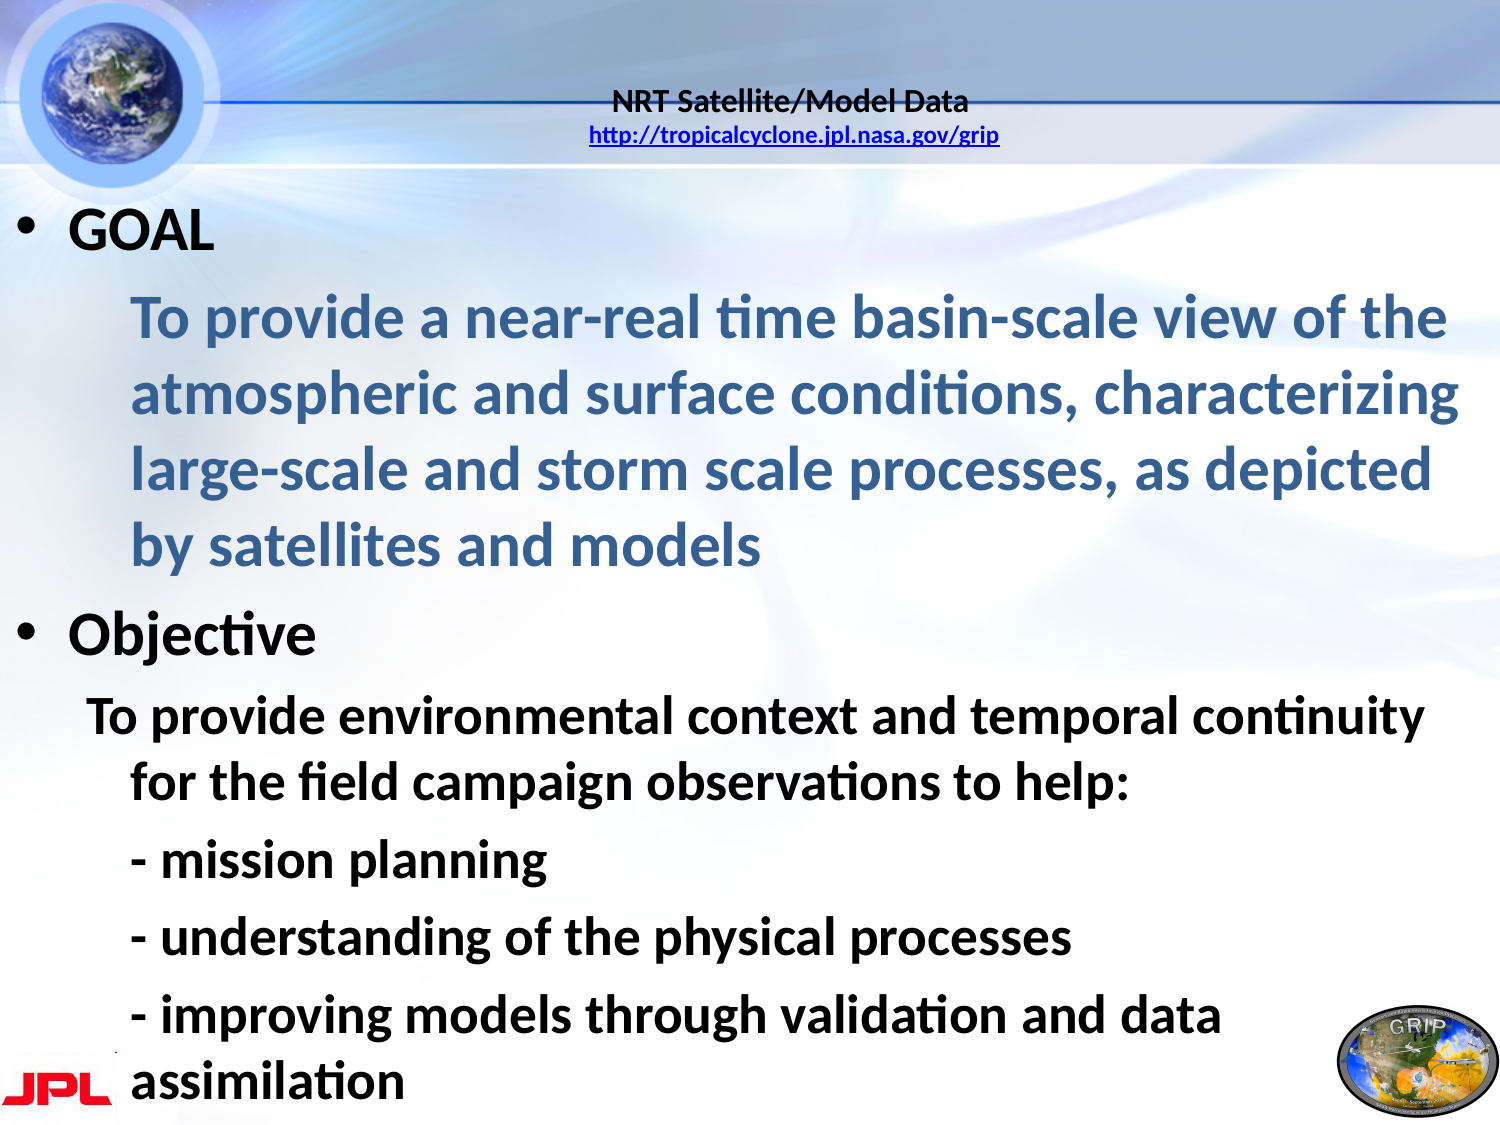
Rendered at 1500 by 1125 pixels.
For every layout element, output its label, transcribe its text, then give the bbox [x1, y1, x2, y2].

list GOAL To provide a near-real time basin-scale view of the atmospheric and surface conditions, characterizing large-scale and storm scale processes, as depicted by satellites and models Objective To provide environmental context and temporal continuity for the field campaign observations to help: - mission planning - understanding of the physical processes - improving models through validation and data assimilation [0, 179, 1500, 1125]
title NRT Satellite/Model Data http://tropicalcyclone.jpl.nasa.gov/grip [164, 70, 1425, 179]
picture [0, 0, 1500, 179]
